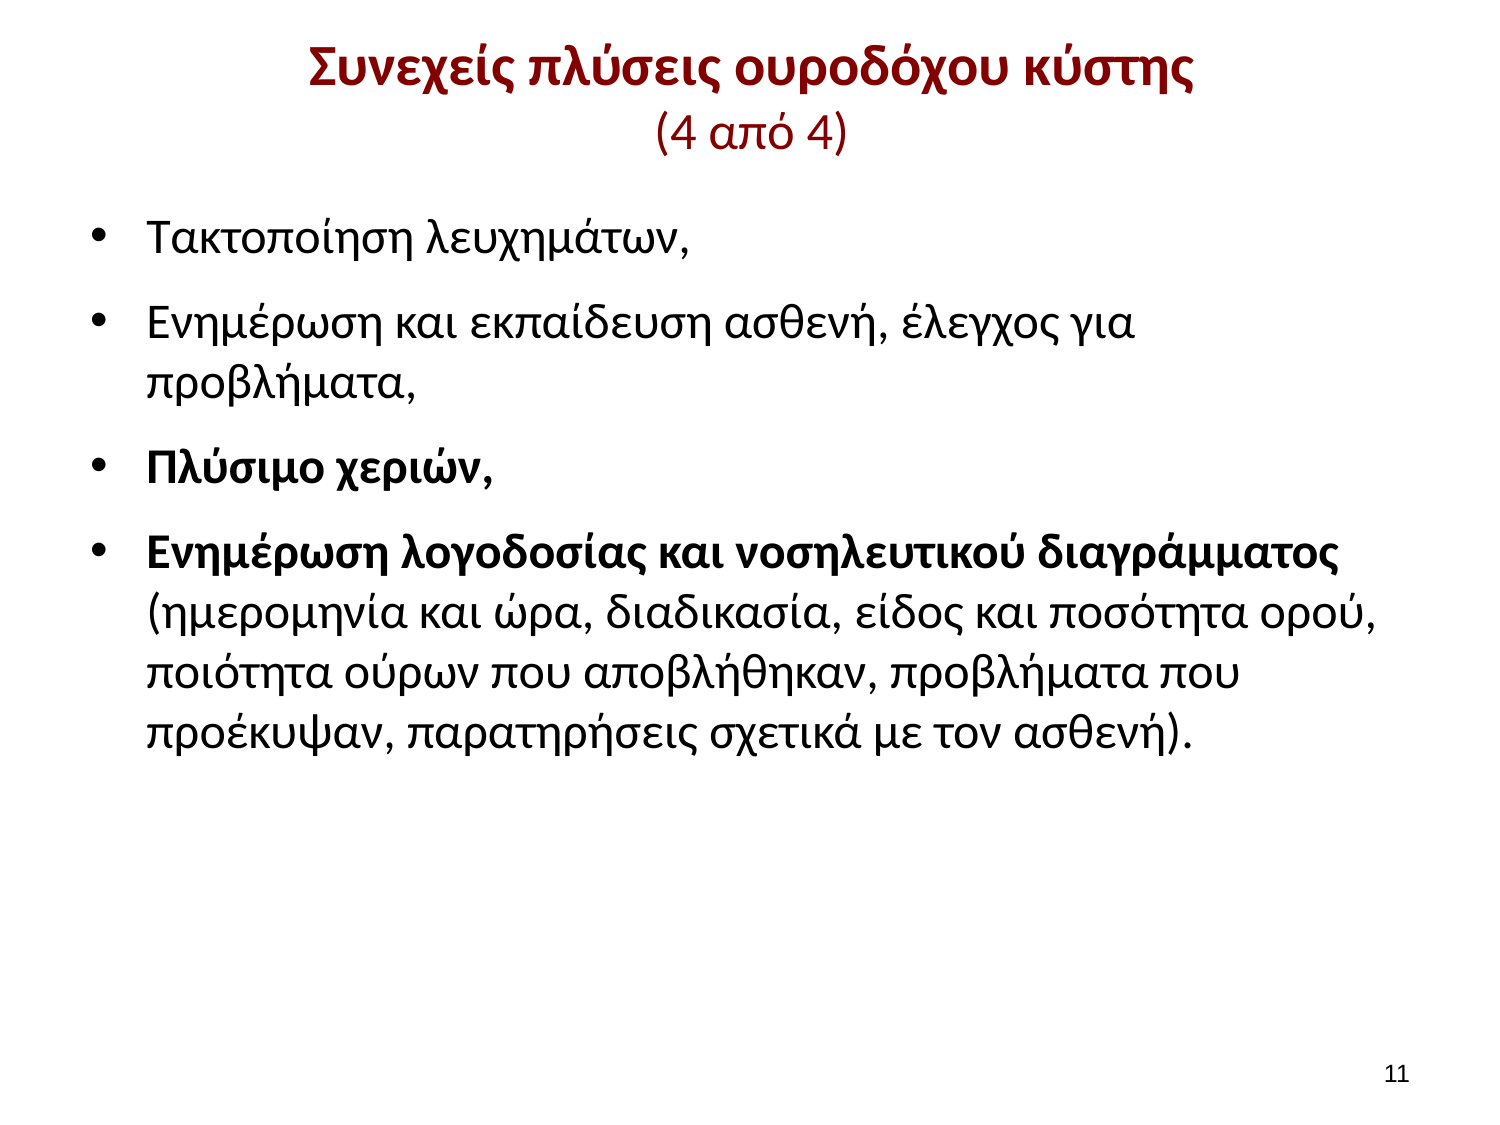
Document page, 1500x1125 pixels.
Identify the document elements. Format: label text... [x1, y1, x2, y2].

slide_number 10 [1074, 1042, 1425, 1103]
list Τακτοποίηση λευχημάτων, Ενημέρωση και εκπαίδευση ασθενή, έλεγχος για προβλήματα, Πλύσιμο χεριών, Ενημέρωση λογοδοσίας και νοσηλευτικού διαγράμματος (ημερομηνία και ώρα, διαδικασία, είδος και ποσότητα ορού, ποιότητα ούρων που αποβλήθηκαν, προβλήματα που προέκυψαν, παρατηρήσεις σχετικά με τον ασθενή). [75, 196, 1425, 1024]
title Συνεχείς πλύσεις ουροδόχου κύστης (4 από 4) [76, 19, 1427, 169]
